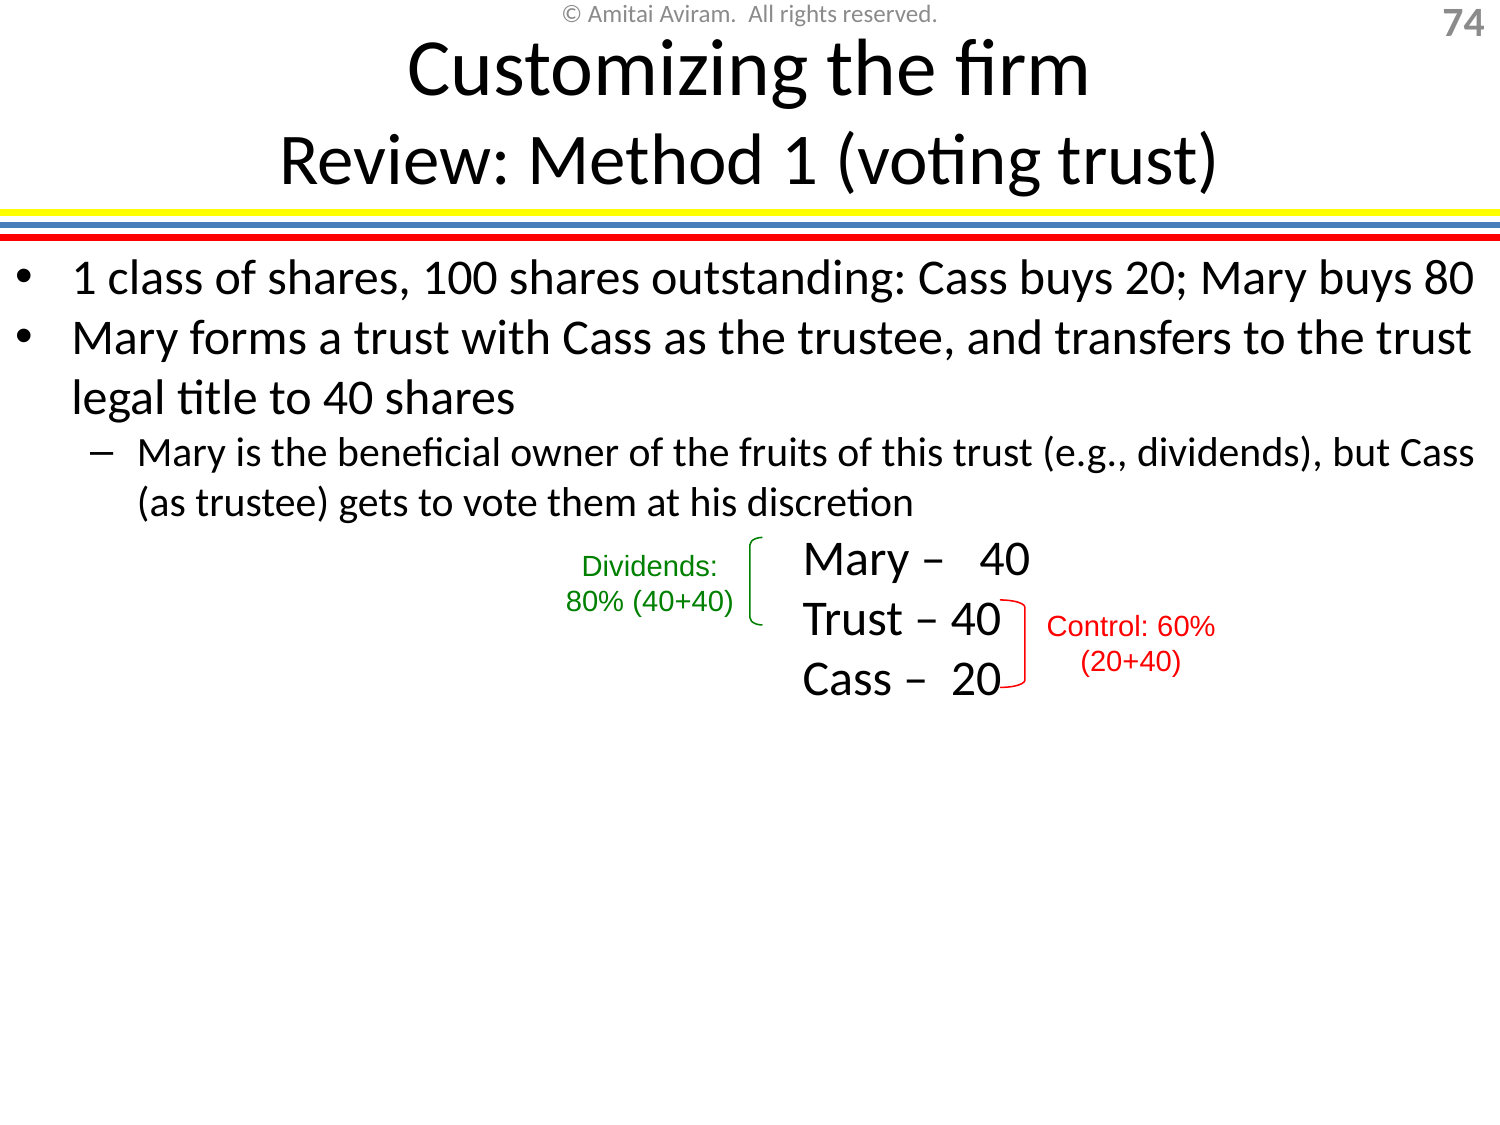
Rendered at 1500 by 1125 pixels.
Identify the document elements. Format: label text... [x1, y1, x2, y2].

text_box [750, 537, 763, 625]
title Customizing the firm Review: Method 1 (voting trust) [0, 0, 1500, 213]
text_box Dividends: 80% (40+40) [549, 540, 750, 625]
text_box Control: 60% (20+40) [987, 599, 1275, 685]
list 1 class of shares, 100 shares outstanding: Cass buys 20; Mary buys 80 Mary forms a trust with Cass as the trustee, and transfers to the trust legal title to 40 shares Mary is the beneficial owner of the fruits of this trust (e.g., dividends), but Cass (as trustee) gets to vote them at his discretion Mary – 40 Trust – 40 Cass – 20 [0, 237, 1500, 1125]
